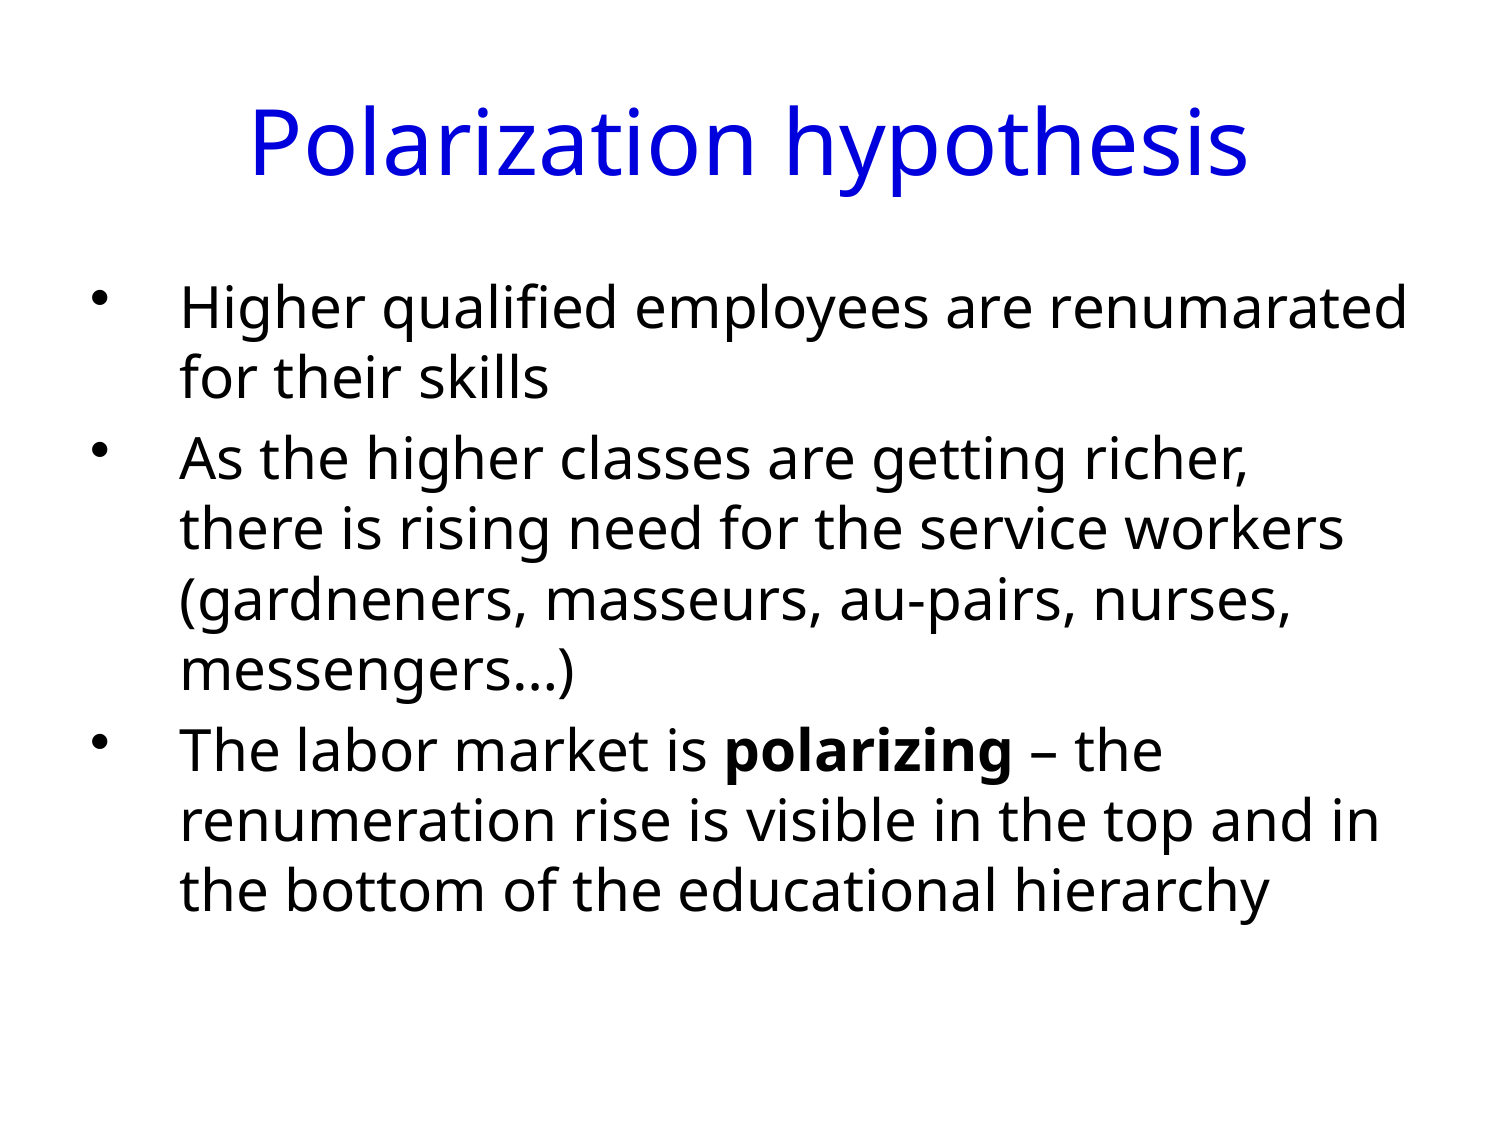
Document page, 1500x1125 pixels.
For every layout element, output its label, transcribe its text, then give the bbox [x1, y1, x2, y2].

list Higher qualified employees are renumarated for their skills As the higher classes are getting richer, there is rising need for the service workers (gardneners, masseurs, au-pairs, nurses, messengers…) The labor market is polarizing – the renumeration rise is visible in the top and in the bottom of the educational hierarchy [74, 262, 1426, 1006]
title Polarization hypothesis [74, 44, 1426, 233]
